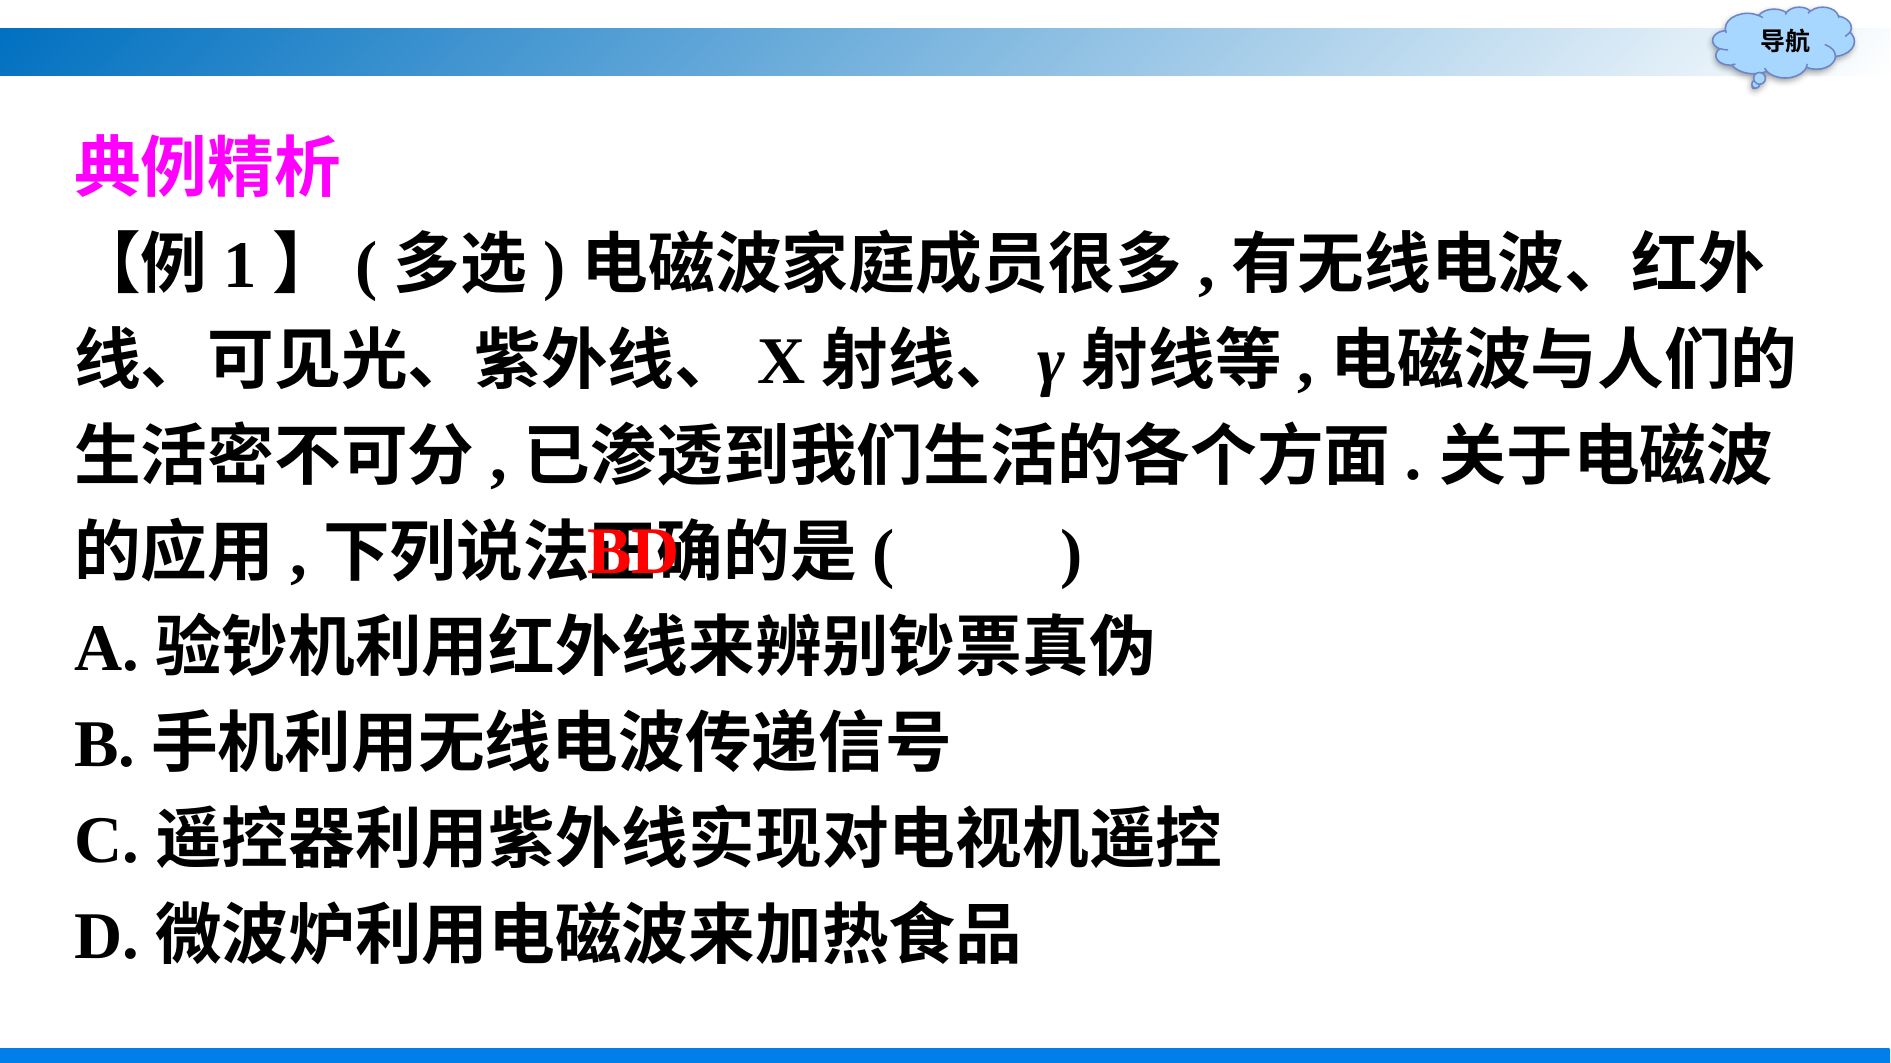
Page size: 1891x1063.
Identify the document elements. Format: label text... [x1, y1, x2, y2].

text_box BD [572, 499, 696, 594]
text_box 典例精析 【例1】(多选)电磁波家庭成员很多,有无线电波、红外线、可见光、紫外线、X射线、γ射线等,电磁波与人们的生活密不可分,已渗透到我们生活的各个方面.关于电磁波的应用,下列说法正确的是( ) A.验钞机利用红外线来辨别钞票真伪 B.手机利用无线电波传递信号 C.遥控器利用紫外线实现对电视机遥控 D.微波炉利用电磁波来加热食品 [59, 101, 1833, 980]
